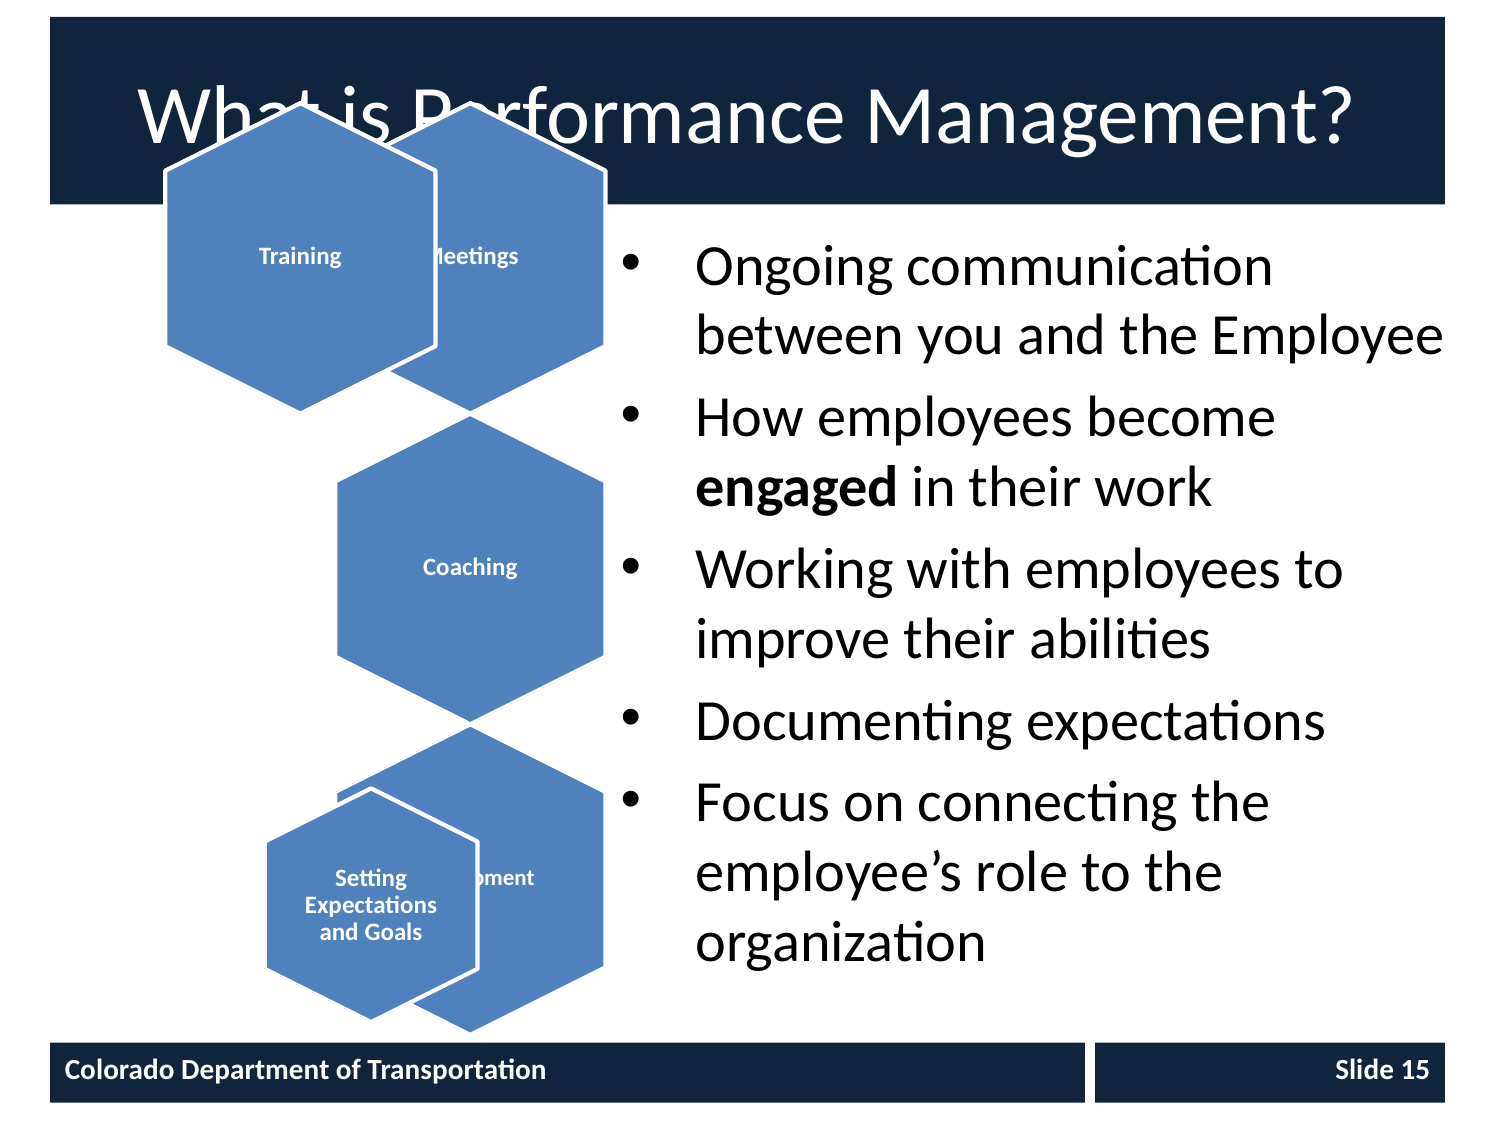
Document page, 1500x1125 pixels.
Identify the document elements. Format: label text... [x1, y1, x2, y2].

title What is Performance Management? [49, 16, 1446, 137]
list Ongoing communication between you and the Employee How employees become engaged in their work Working with employees to improve their abilities Documenting expectations Focus on connecting the employee’s role to the organization [704, 137, 1463, 948]
footer Colorado Department of Transportation [50, 1042, 1085, 1103]
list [47, 102, 700, 1036]
slide_number Slide 15 [1095, 1042, 1445, 1103]
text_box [264, 788, 478, 1023]
